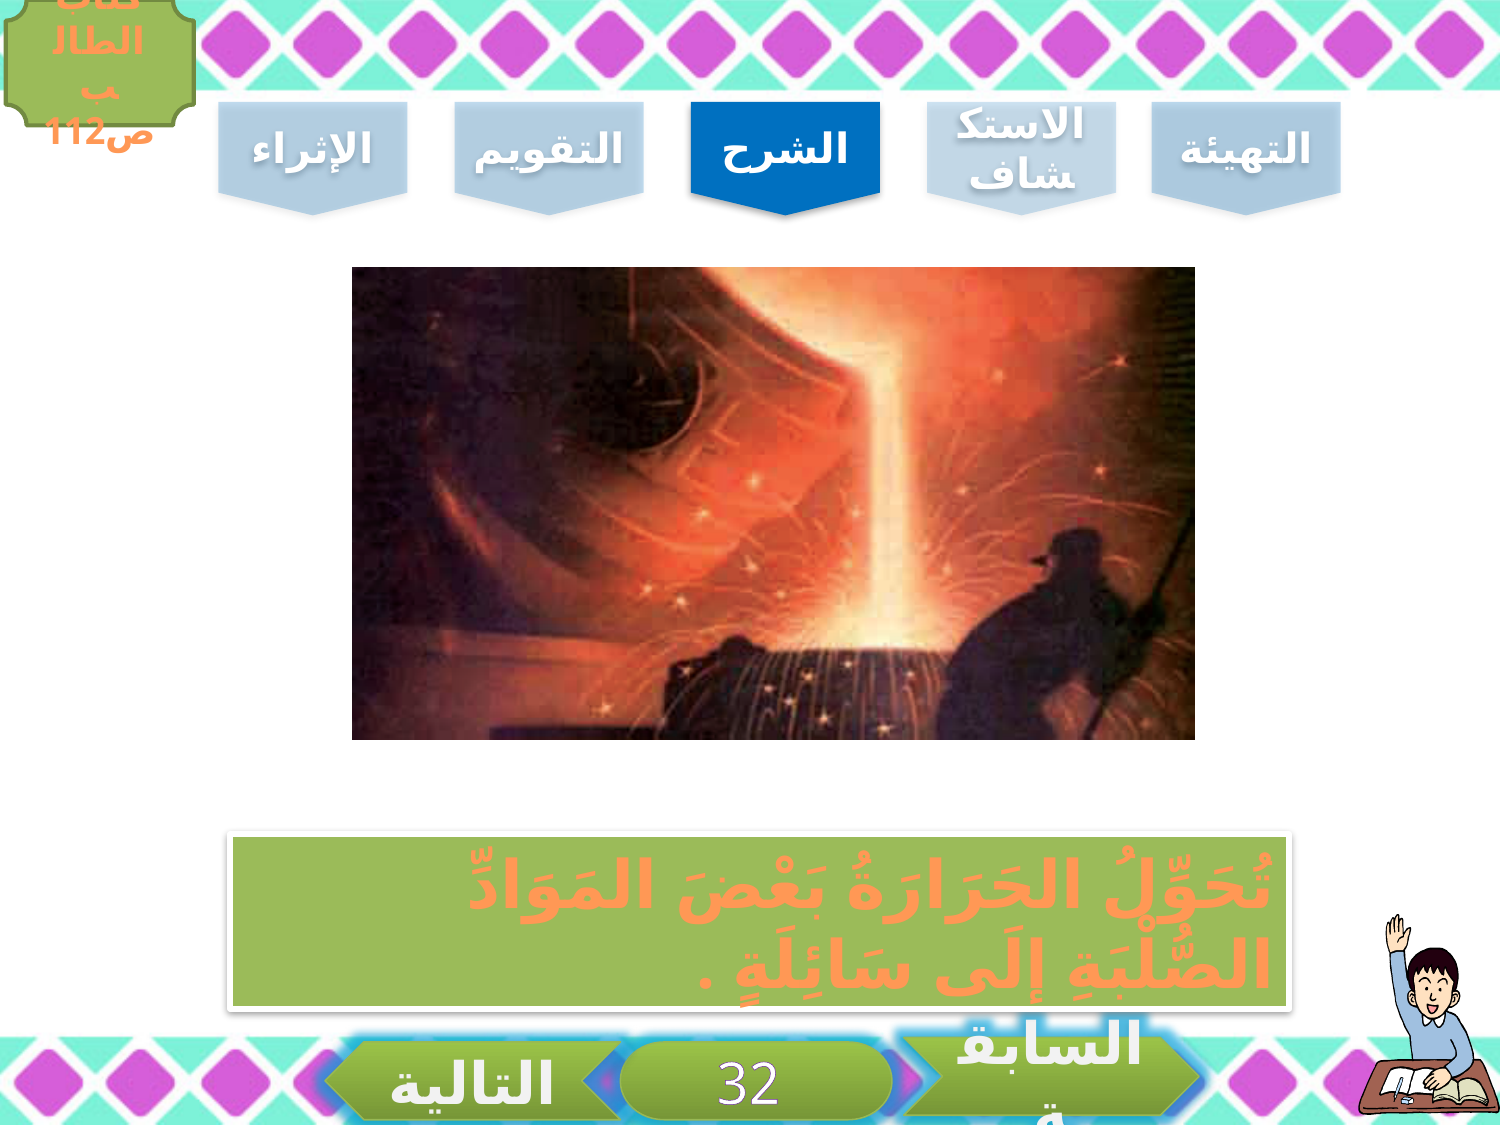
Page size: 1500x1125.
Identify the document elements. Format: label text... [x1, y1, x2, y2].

text_box التهيئة [1149, 99, 1343, 218]
text_box 32 [619, 1041, 893, 1121]
text_box الشرح [688, 99, 882, 218]
text_box الاستكشاف [925, 99, 1119, 218]
text_box تُحَوِّلُ الحَرَارَةُ بَعْضَ المَوَادِّ الصُّلْبَةِ إلَى سَائِلَةٍ . [227, 831, 1292, 1012]
text_box الإثراء [216, 99, 410, 218]
text_box السابقة [903, 1036, 1200, 1117]
text_box التقويم [452, 99, 646, 218]
text_box التالية [324, 1041, 622, 1121]
picture [0, 0, 1500, 1125]
text_box كتاب الطالب ص112 [3, 0, 196, 128]
